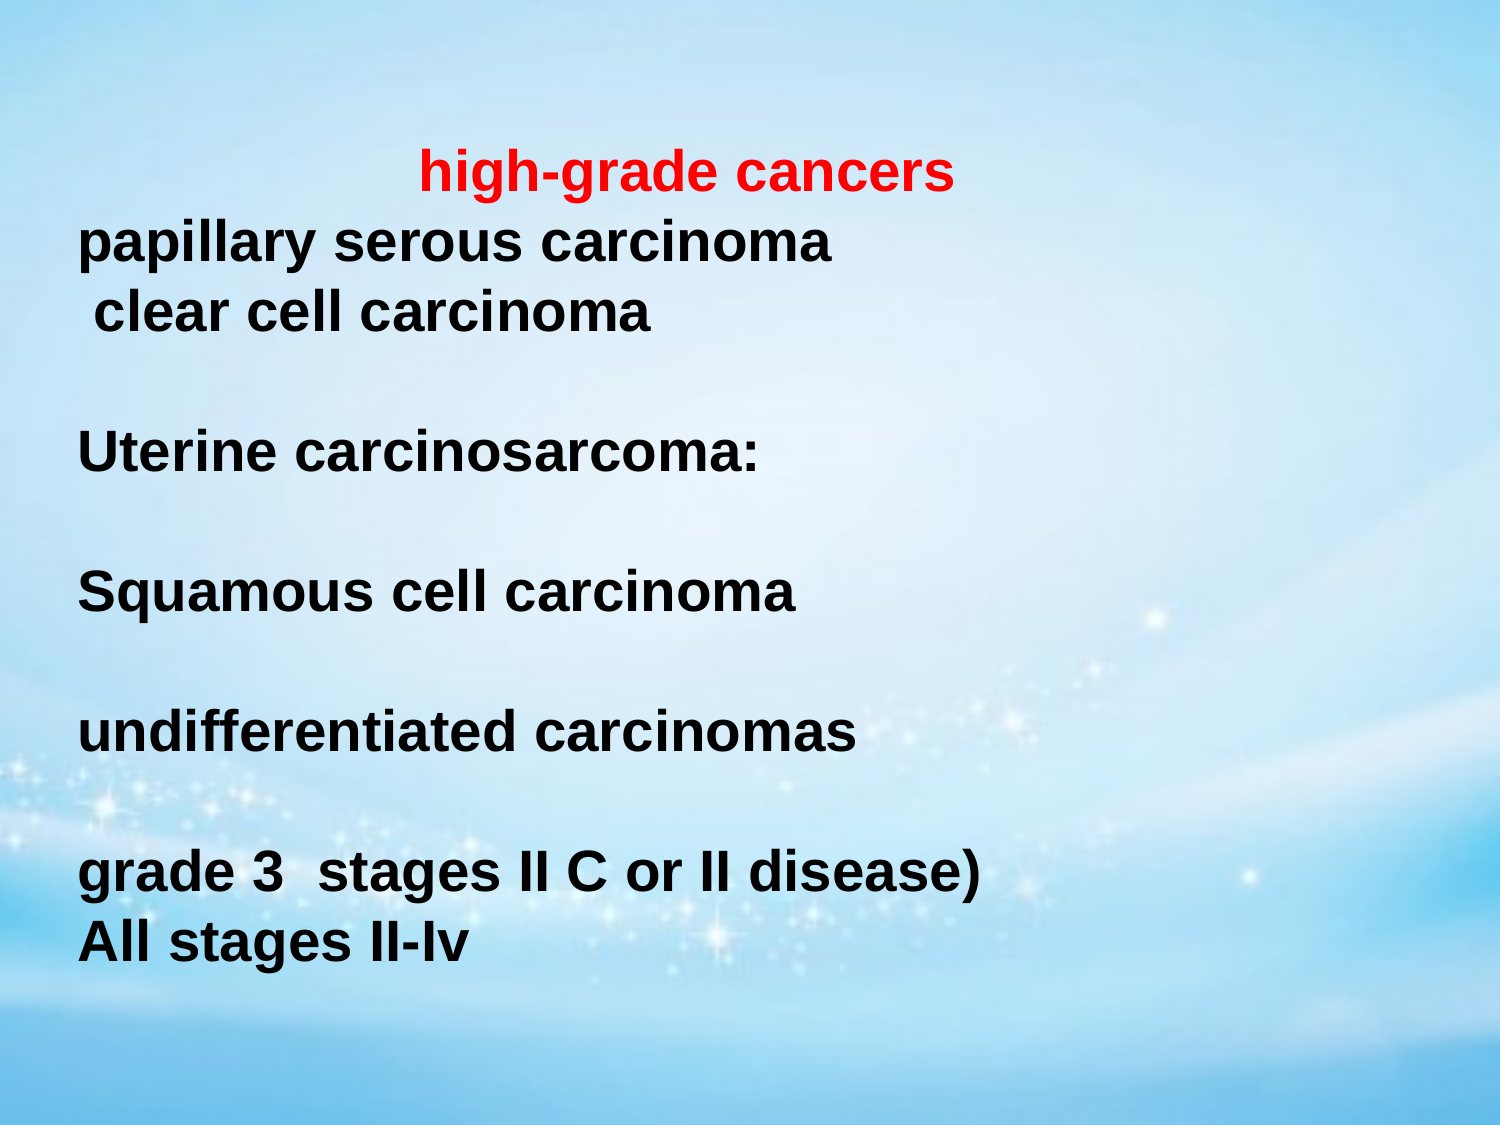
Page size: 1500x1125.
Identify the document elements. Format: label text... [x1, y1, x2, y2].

picture [0, 0, 1500, 1125]
text_box high-grade cancers papillary serous carcinoma clear cell carcinoma Uterine carcinosarcoma: Squamous cell carcinoma undifferentiated carcinomas grade 3 stages II C or II disease) All stages II-Iv [62, 56, 1500, 1125]
